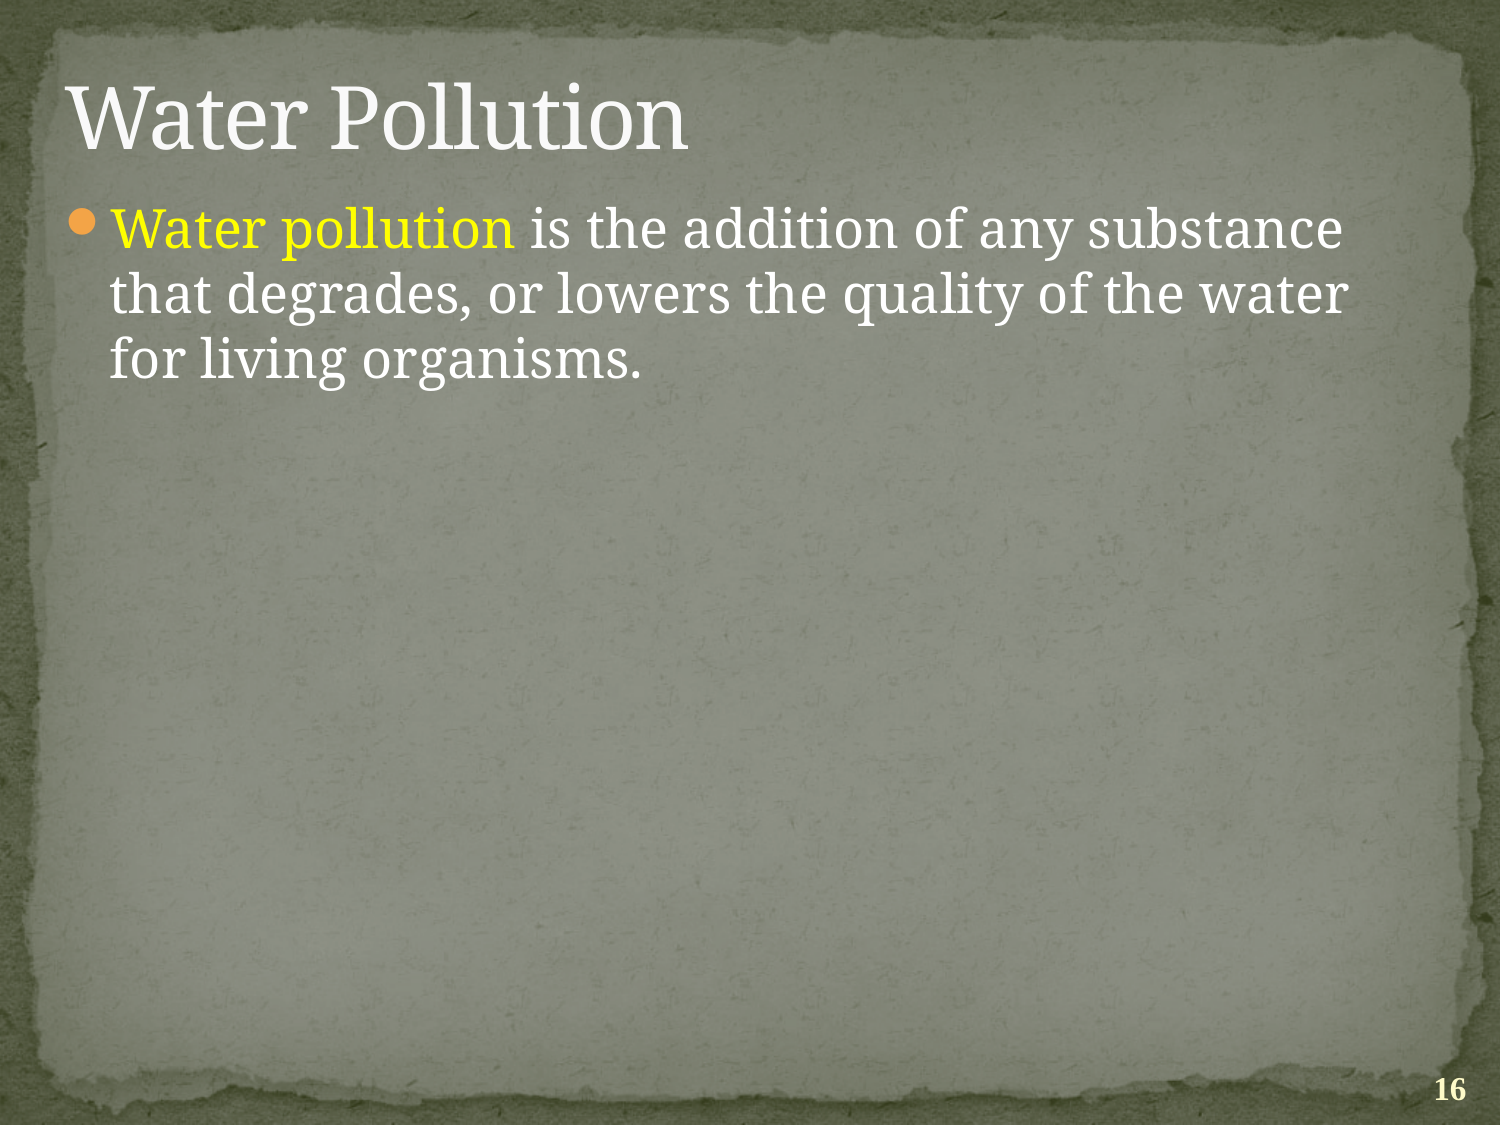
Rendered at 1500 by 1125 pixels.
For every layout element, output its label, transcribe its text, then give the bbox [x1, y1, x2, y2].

slide_number 16 [1400, 1050, 1500, 1125]
list Water pollution is the addition of any substance that degrades, or lowers the quality of the water for living organisms. [50, 187, 1450, 1000]
title Water Pollution [49, 24, 1451, 175]
